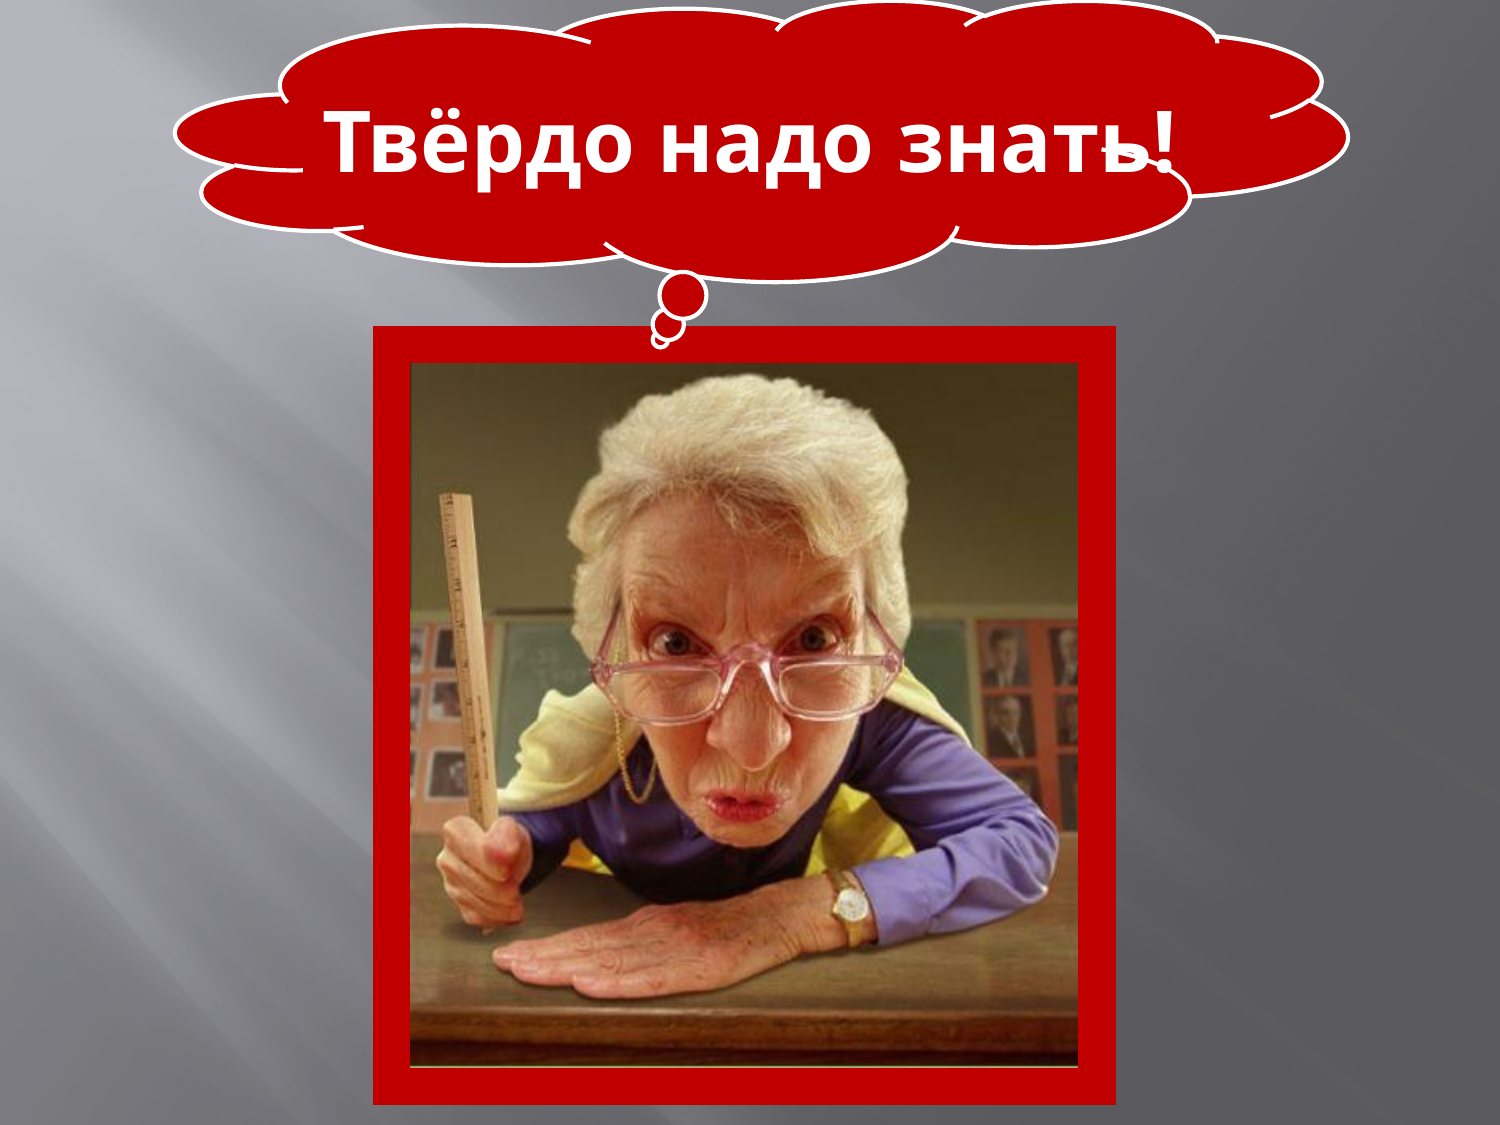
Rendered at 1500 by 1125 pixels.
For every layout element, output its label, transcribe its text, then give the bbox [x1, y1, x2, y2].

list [409, 363, 1079, 1069]
text_box [307, 233, 1149, 350]
text_box [321, 0, 1276, 45]
title Твёрдо надо знать! [75, 45, 1425, 233]
